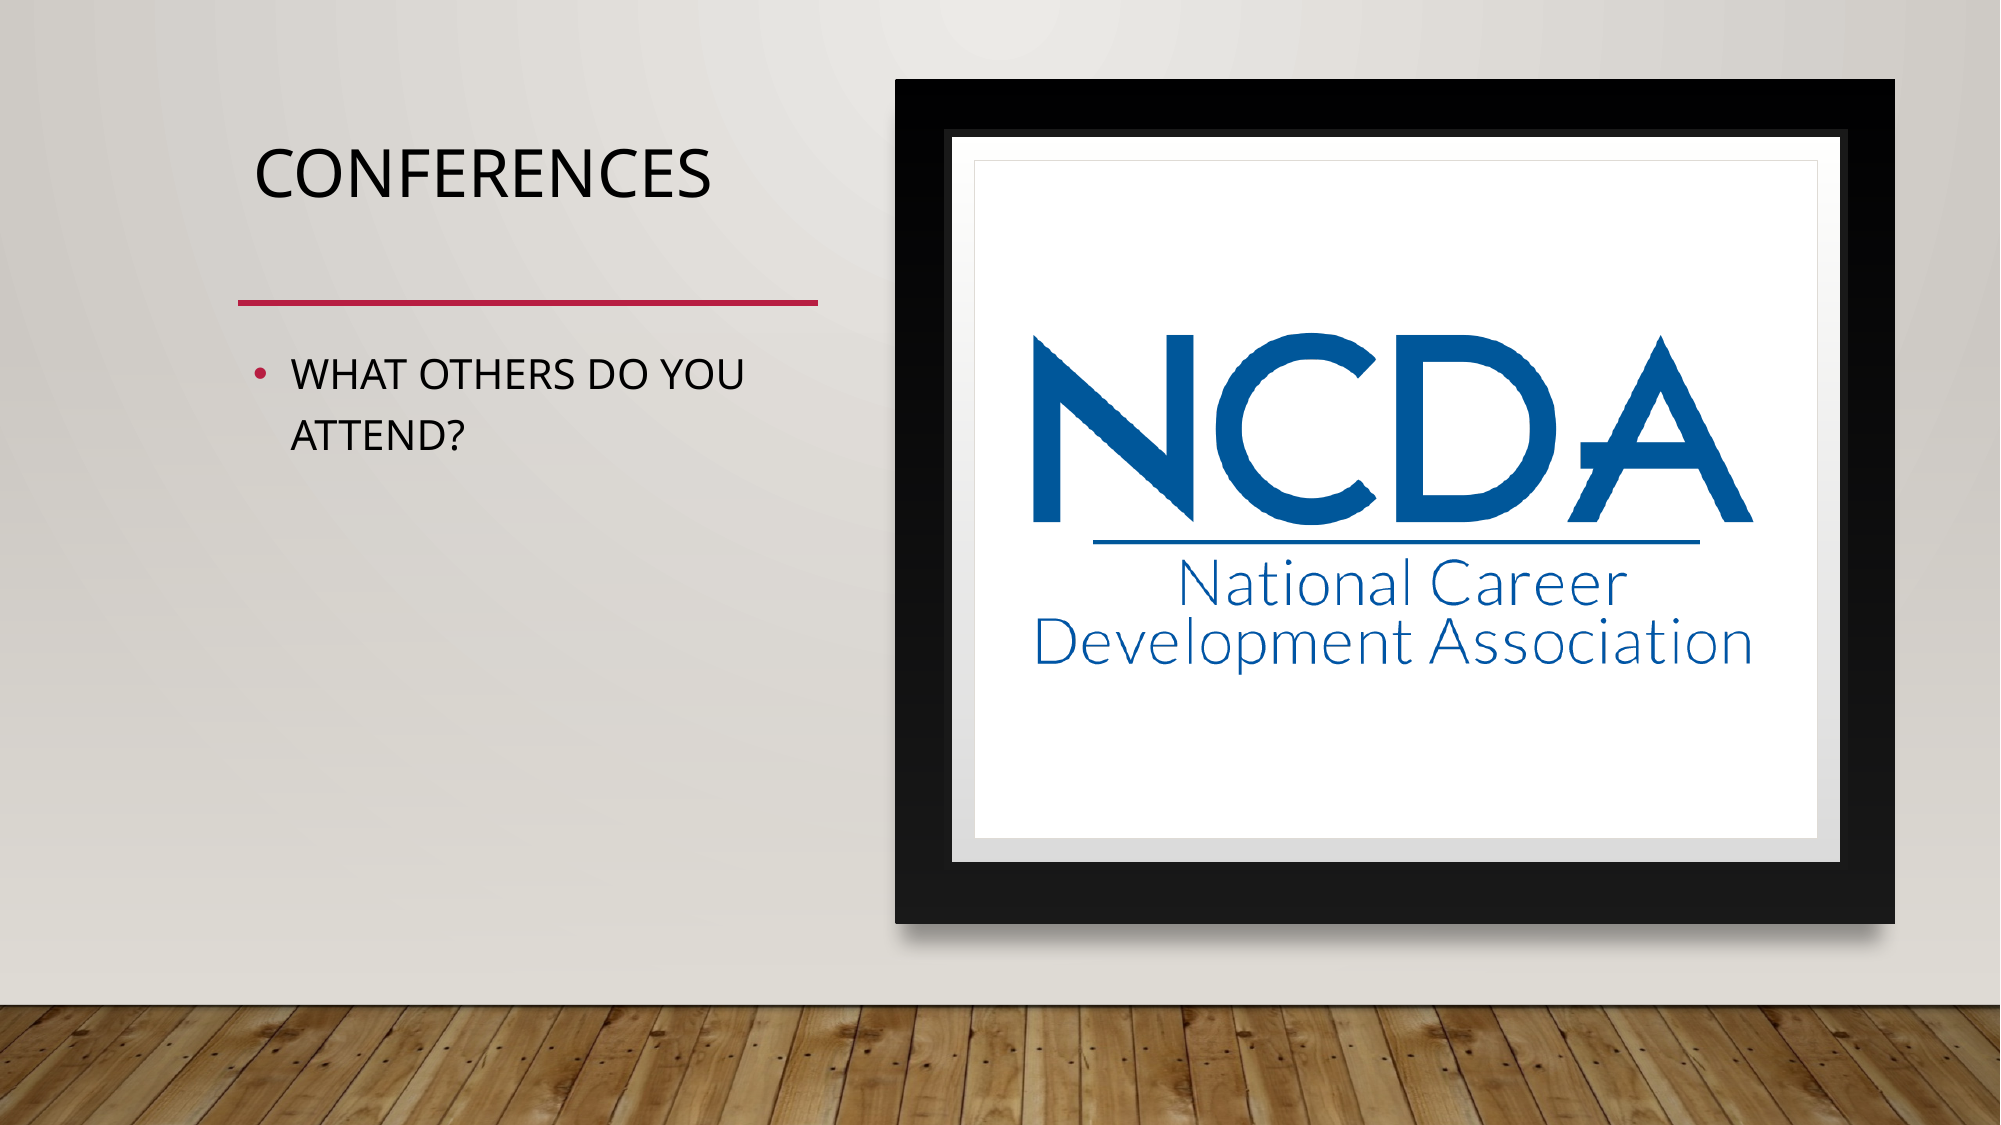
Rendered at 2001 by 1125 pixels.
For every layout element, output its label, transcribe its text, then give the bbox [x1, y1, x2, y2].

title CONFERENCES [238, 131, 818, 302]
text_box [0, 330, 2000, 1004]
picture [0, 1006, 2000, 1125]
picture [999, 309, 1791, 692]
text_box [0, 0, 2000, 330]
list WHAT OTHERS DO YOU ATTEND? [238, 330, 817, 897]
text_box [895, 78, 1896, 924]
